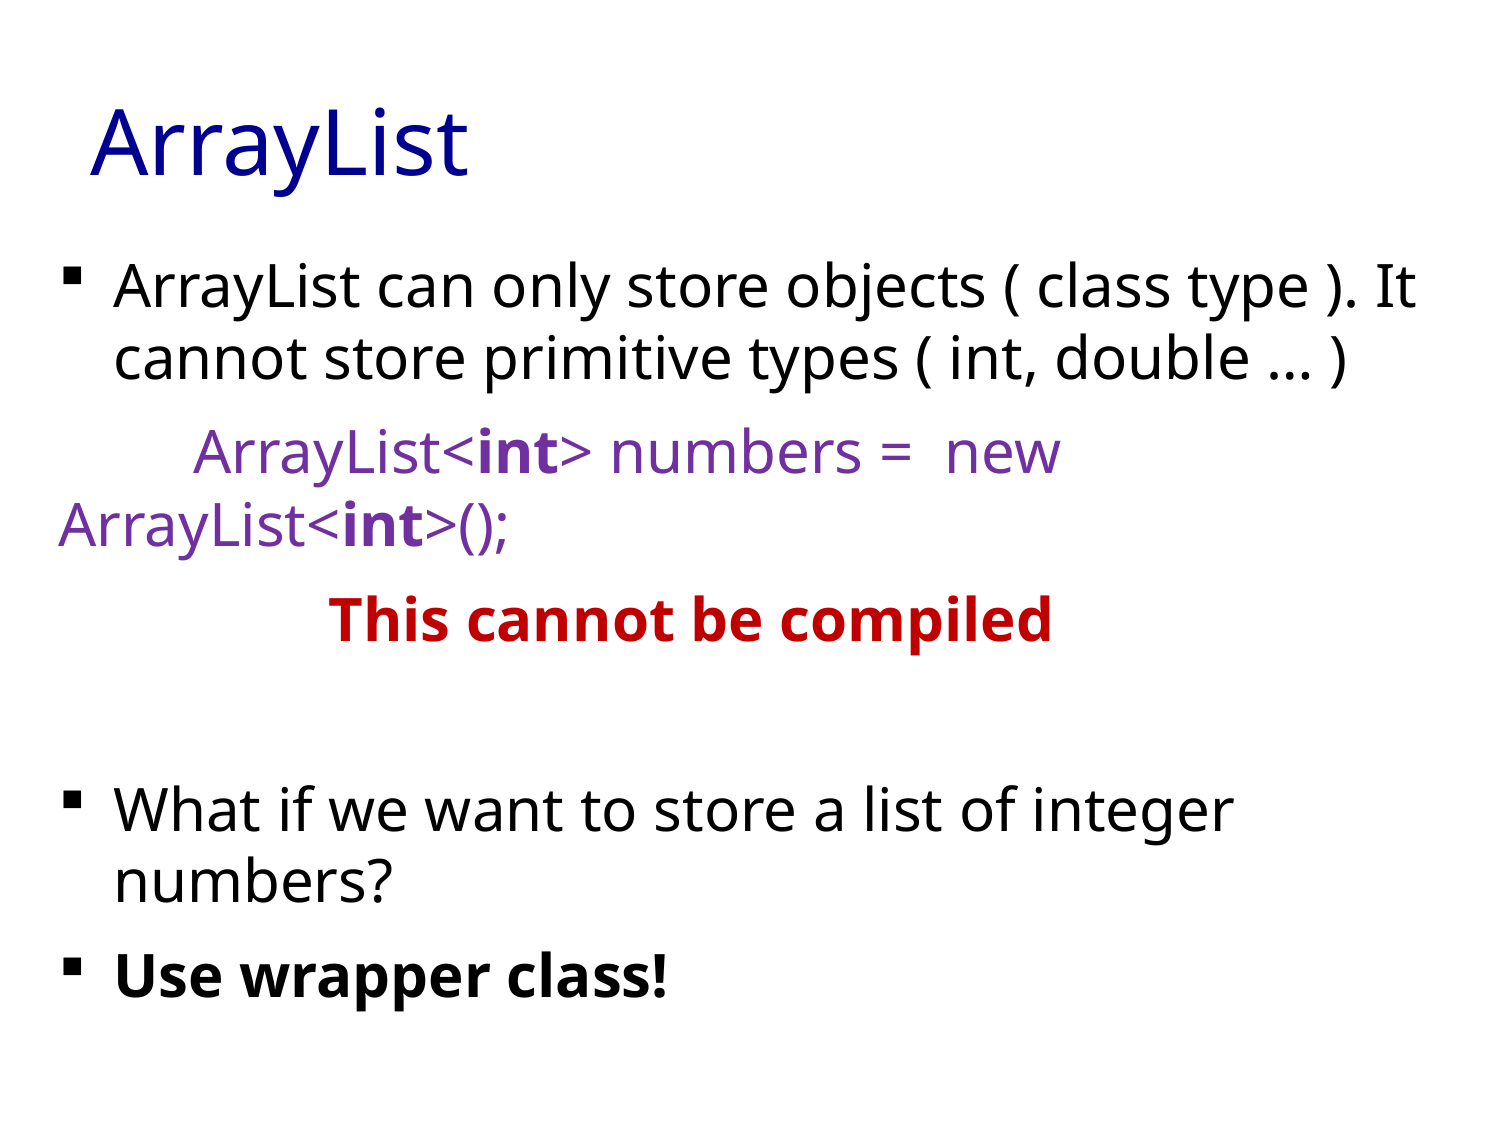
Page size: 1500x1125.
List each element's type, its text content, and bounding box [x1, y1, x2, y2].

list ArrayList can only store objects ( class type ). It cannot store primitive types ( int, double … ) ArrayList<int> numbers = new ArrayList<int>(); This cannot be compiled What if we want to store a list of integer numbers? Use wrapper class! [43, 239, 1482, 1019]
title ArrayList [75, 45, 1425, 233]
